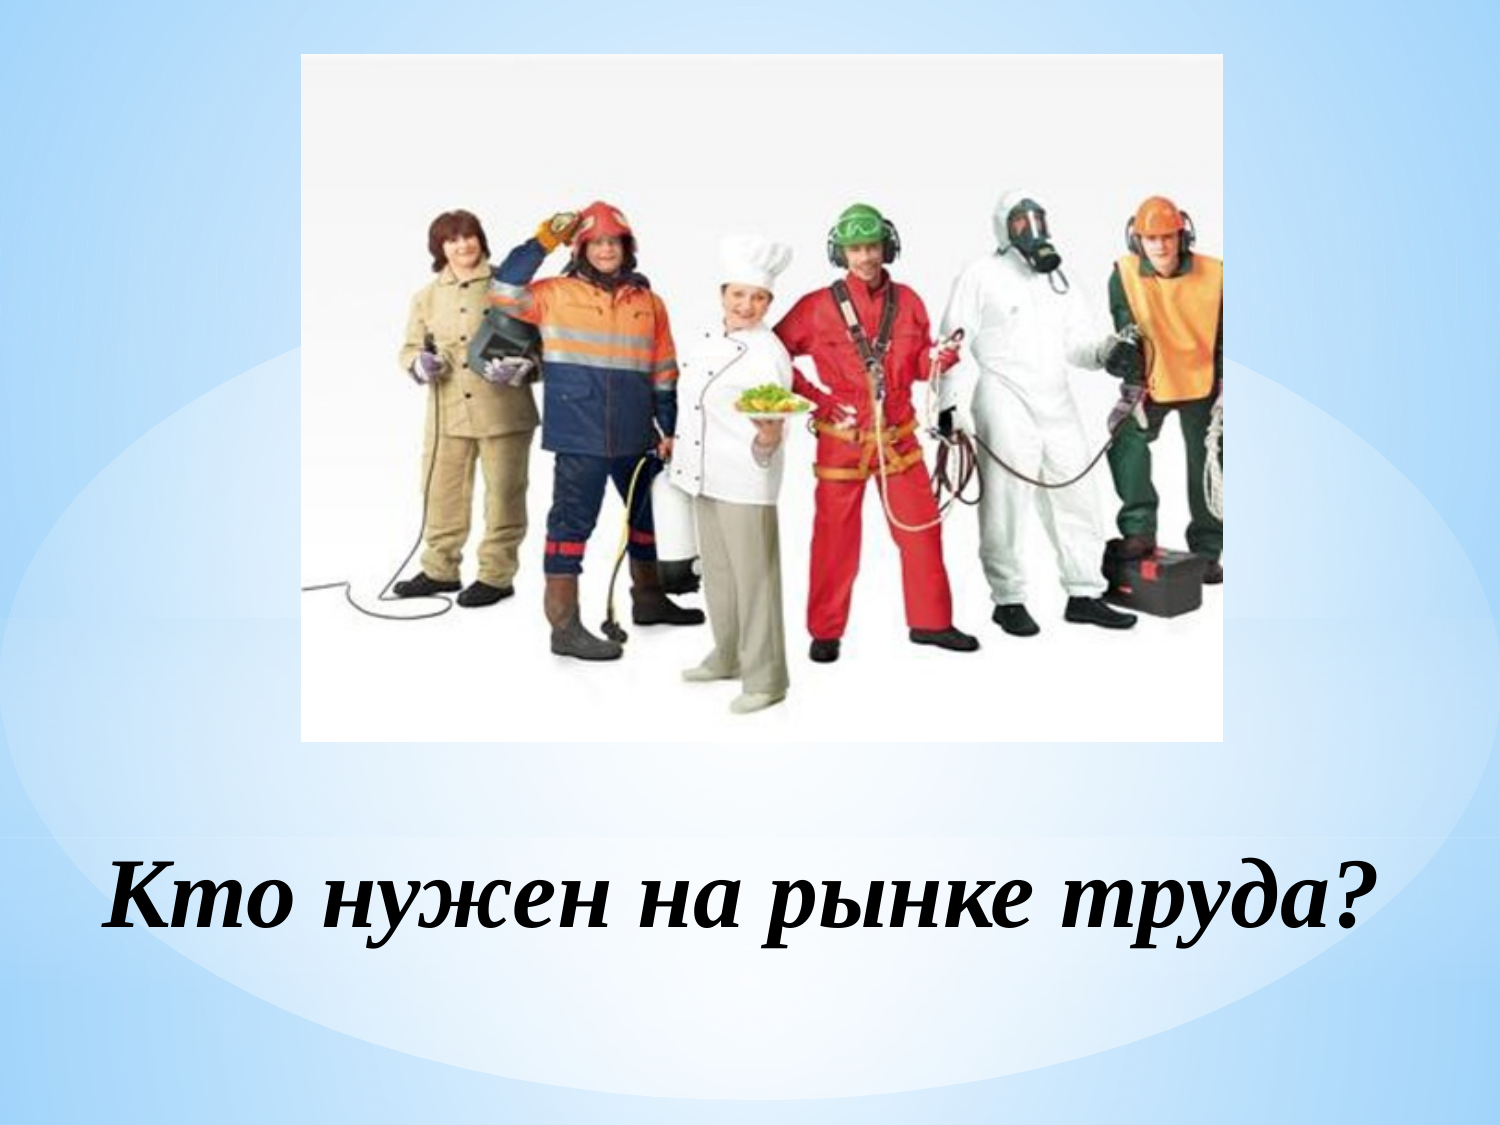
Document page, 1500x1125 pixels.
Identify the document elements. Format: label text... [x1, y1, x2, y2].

title Кто нужен на рынке труда? [70, 820, 1413, 1000]
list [300, 54, 1223, 742]
